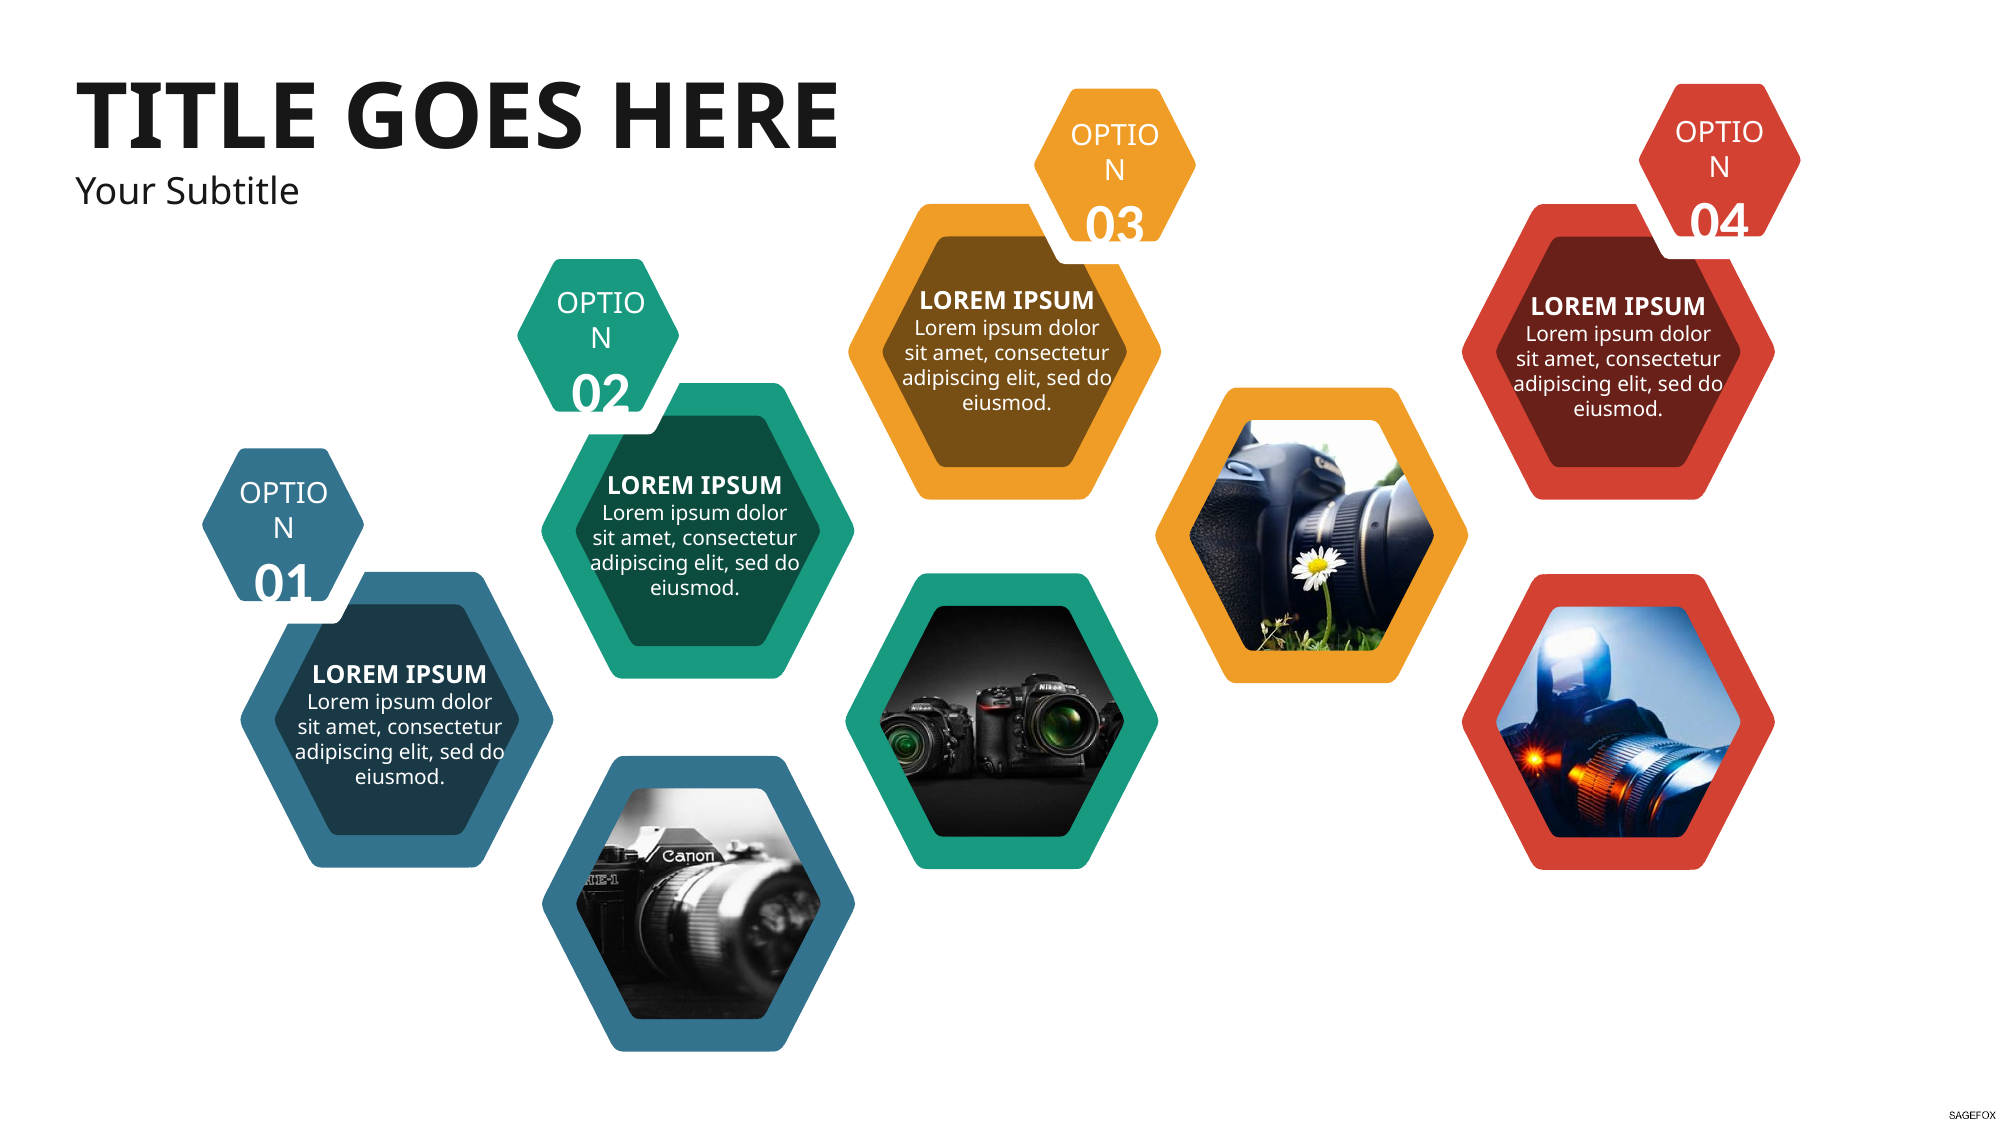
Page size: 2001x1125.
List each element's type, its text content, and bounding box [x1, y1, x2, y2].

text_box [1428, 172, 1808, 532]
text_box TITLE GOES HERE Your Subtitle [60, 49, 1036, 220]
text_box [814, 172, 1195, 531]
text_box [1010, 66, 1220, 265]
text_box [508, 724, 889, 1083]
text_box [178, 425, 388, 624]
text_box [493, 236, 703, 435]
picture [1924, 1102, 2000, 1123]
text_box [1122, 356, 1502, 715]
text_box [1428, 542, 1808, 902]
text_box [1615, 61, 1825, 260]
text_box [508, 351, 888, 710]
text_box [812, 542, 1192, 901]
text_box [207, 540, 587, 899]
